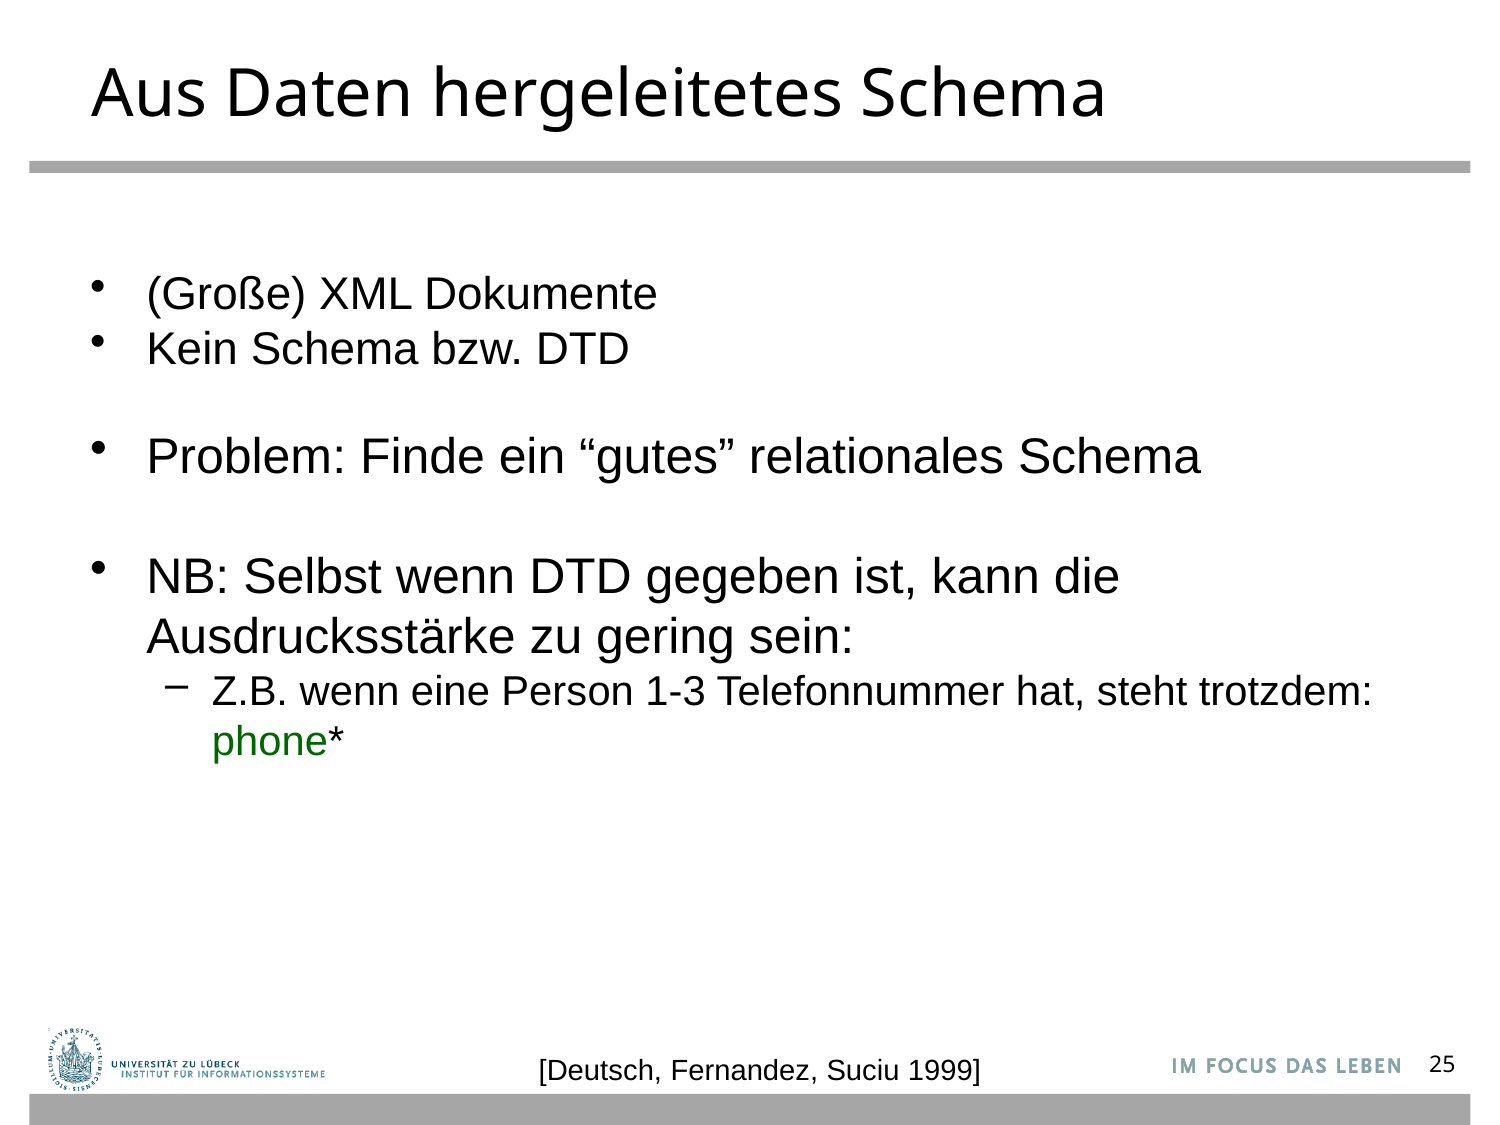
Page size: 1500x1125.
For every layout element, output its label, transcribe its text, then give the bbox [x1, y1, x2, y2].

slide_number 25 [1305, 1050, 1471, 1083]
list (Große) XML Dokumente Kein Schema bzw. DTD Problem: Finde ein “gutes” relationales Schema NB: Selbst wenn DTD gegeben ist, kann die Ausdrucksstärke zu gering sein: Z.B. wenn eine Person 1-3 Telefonnummer hat, steht trotzdem: phone* [75, 196, 1425, 1012]
title Aus Daten hergeleitetes Schema [76, 42, 1427, 126]
text_box [Deutsch, Fernandez, Suciu 1999] [523, 1043, 997, 1094]
picture [1173, 1058, 1305, 1073]
